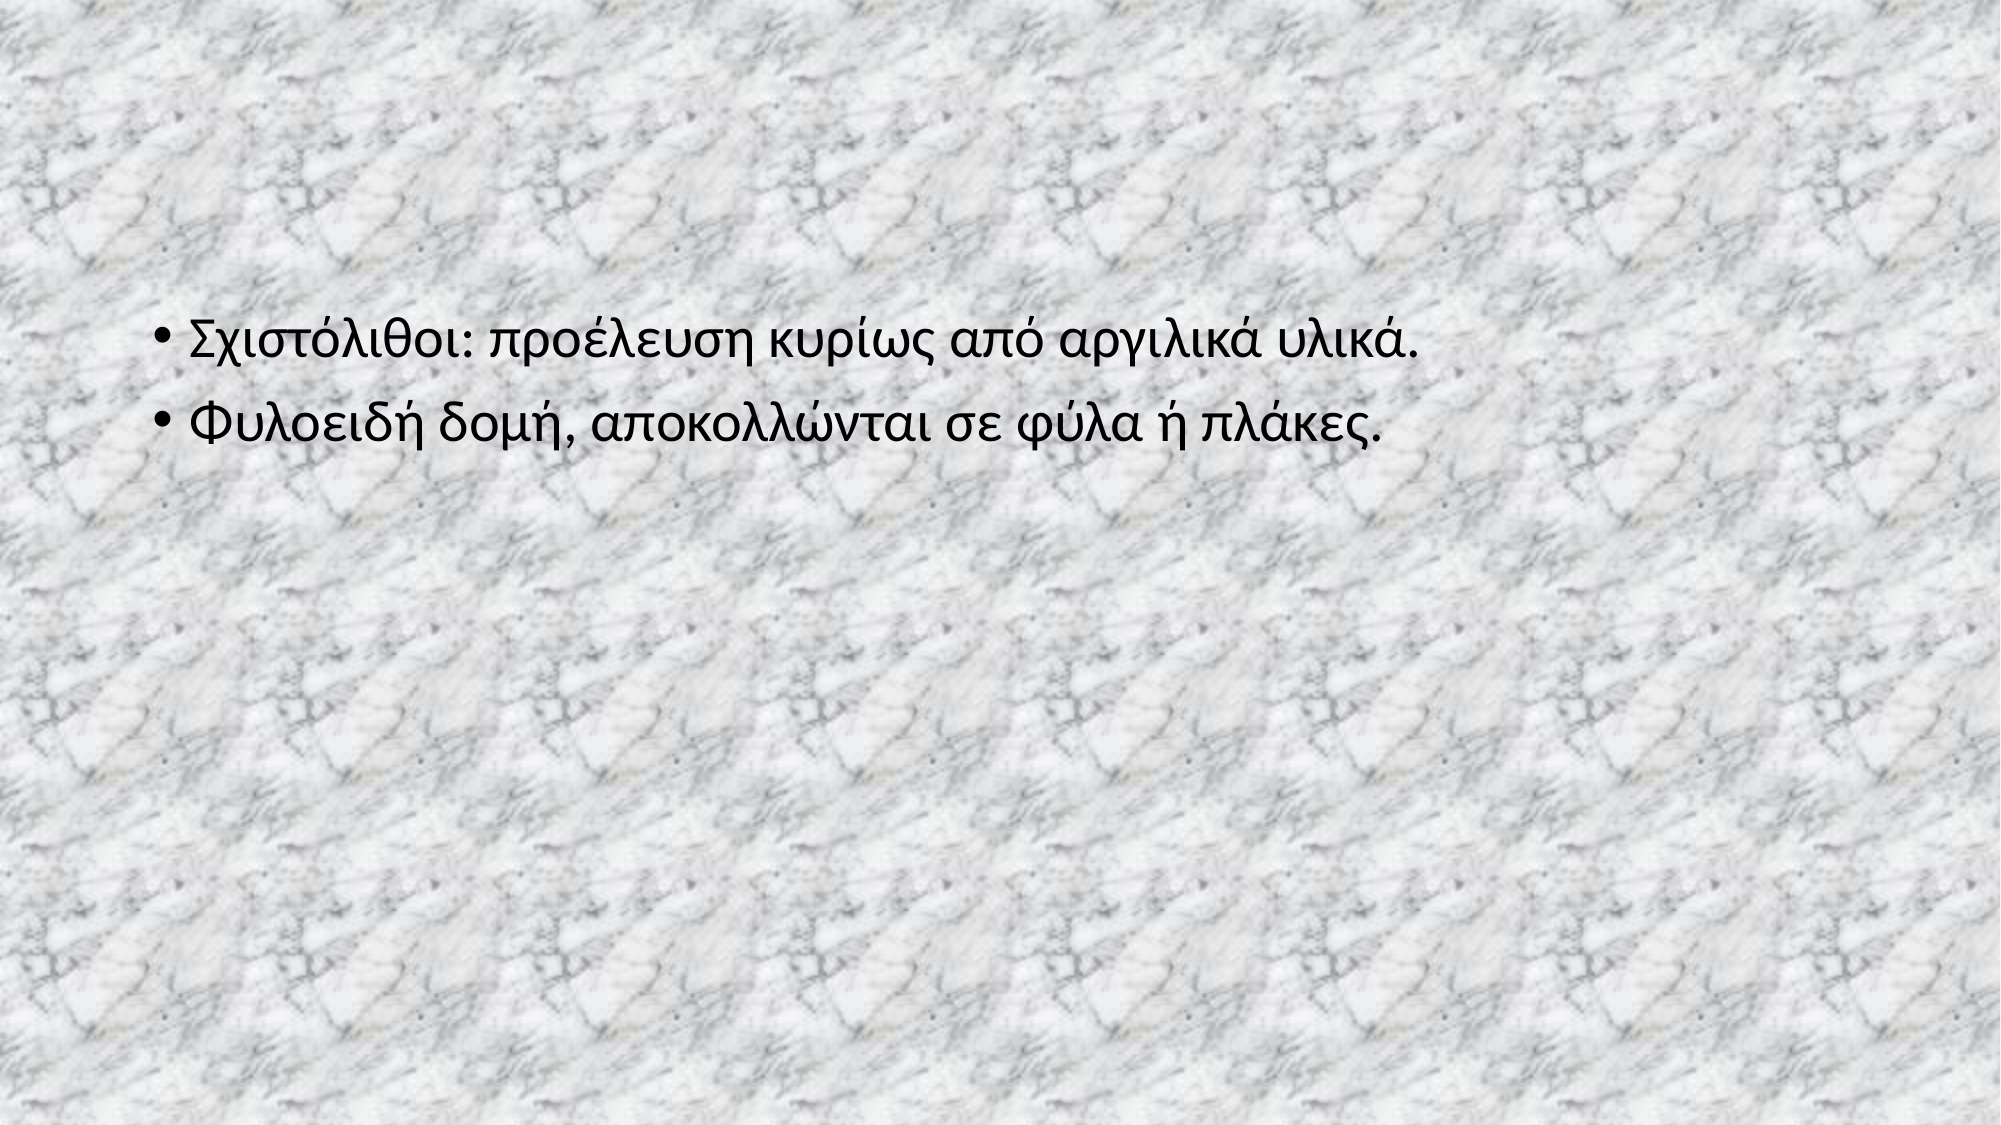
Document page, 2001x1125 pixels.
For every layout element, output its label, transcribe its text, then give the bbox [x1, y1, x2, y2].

list Σχιστόλιθοι: προέλευση κυρίως από αργιλικά υλικά. Φυλοειδή δομή, αποκολλώνται σε φύλα ή πλάκες. [137, 299, 1863, 1014]
picture [0, 0, 2001, 1125]
